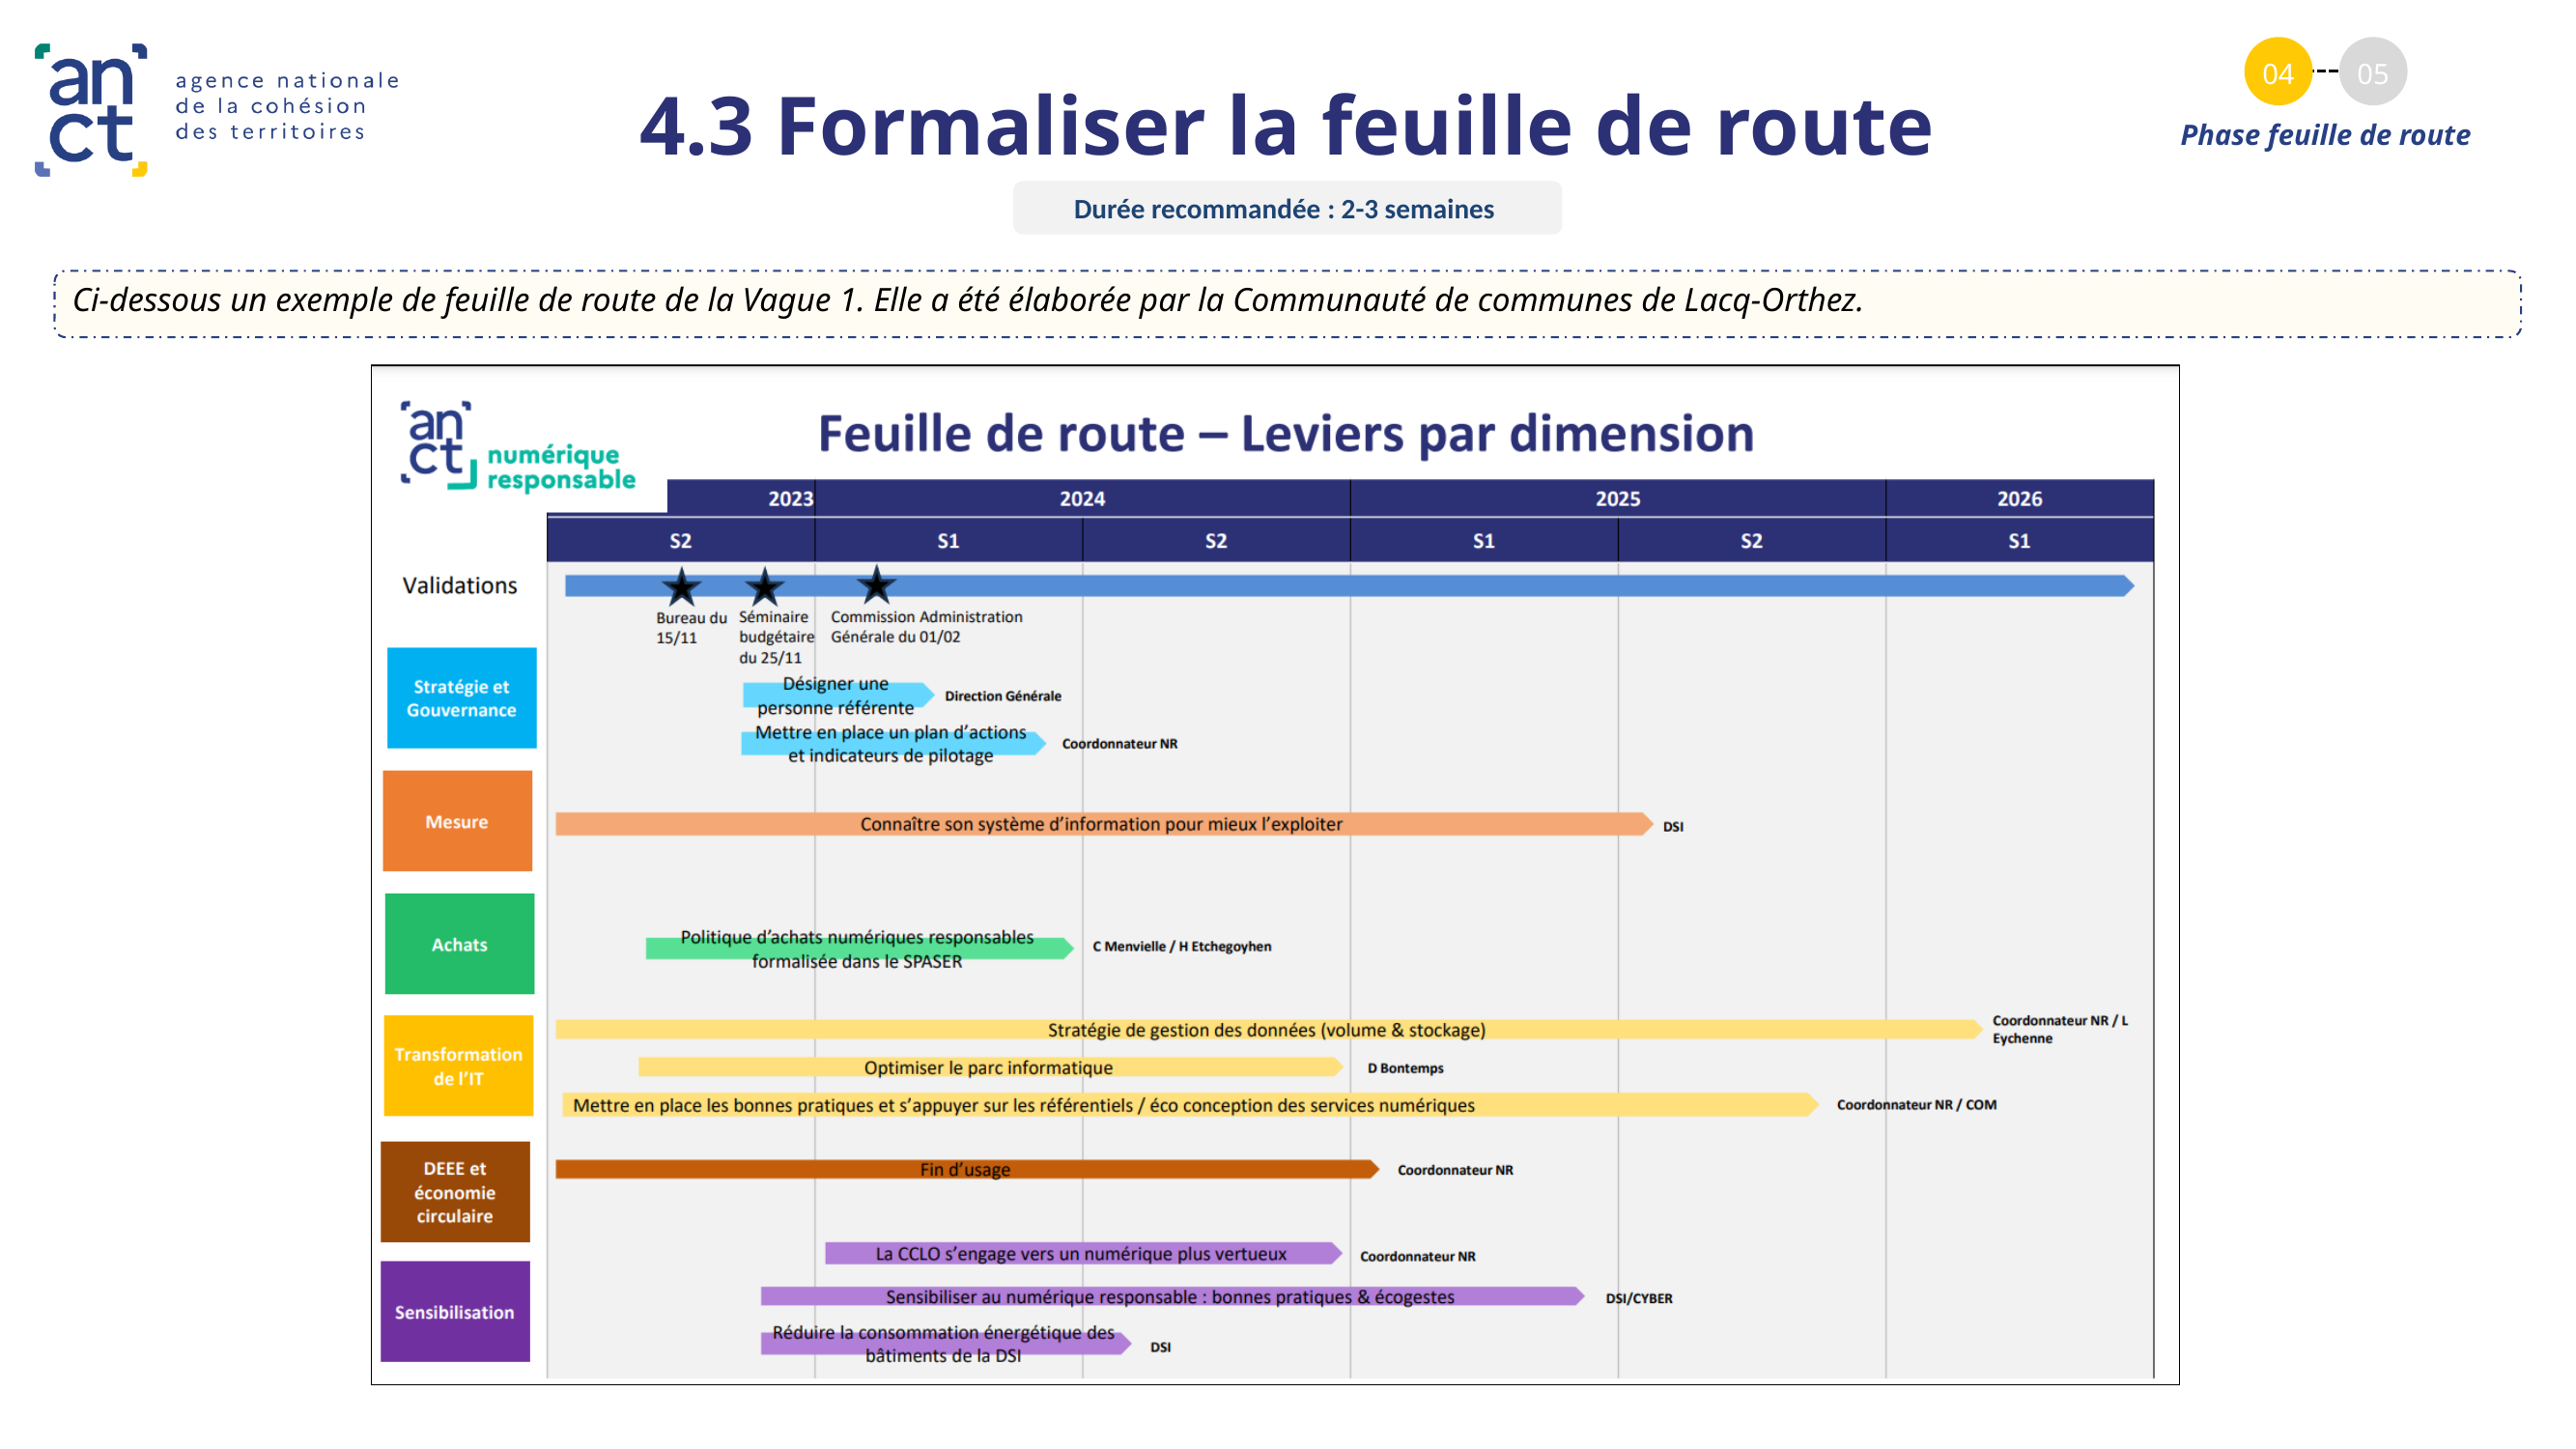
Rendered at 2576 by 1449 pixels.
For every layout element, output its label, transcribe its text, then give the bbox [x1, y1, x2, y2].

picture [371, 364, 2181, 1385]
picture [35, 43, 398, 177]
text_box Ci-dessous un exemple de feuille de route de la Vague 1. Elle a été élaborée par la Communauté de communes de Lacq-Orthez. [54, 270, 2522, 338]
text_box 4.3 Formaliser la feuille de route [158, 74, 2418, 172]
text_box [2244, 31, 2408, 106]
text_box Durée recommandée : 2-3 semaines [1013, 181, 1563, 235]
text_box Phase feuille de route [2150, 109, 2502, 158]
